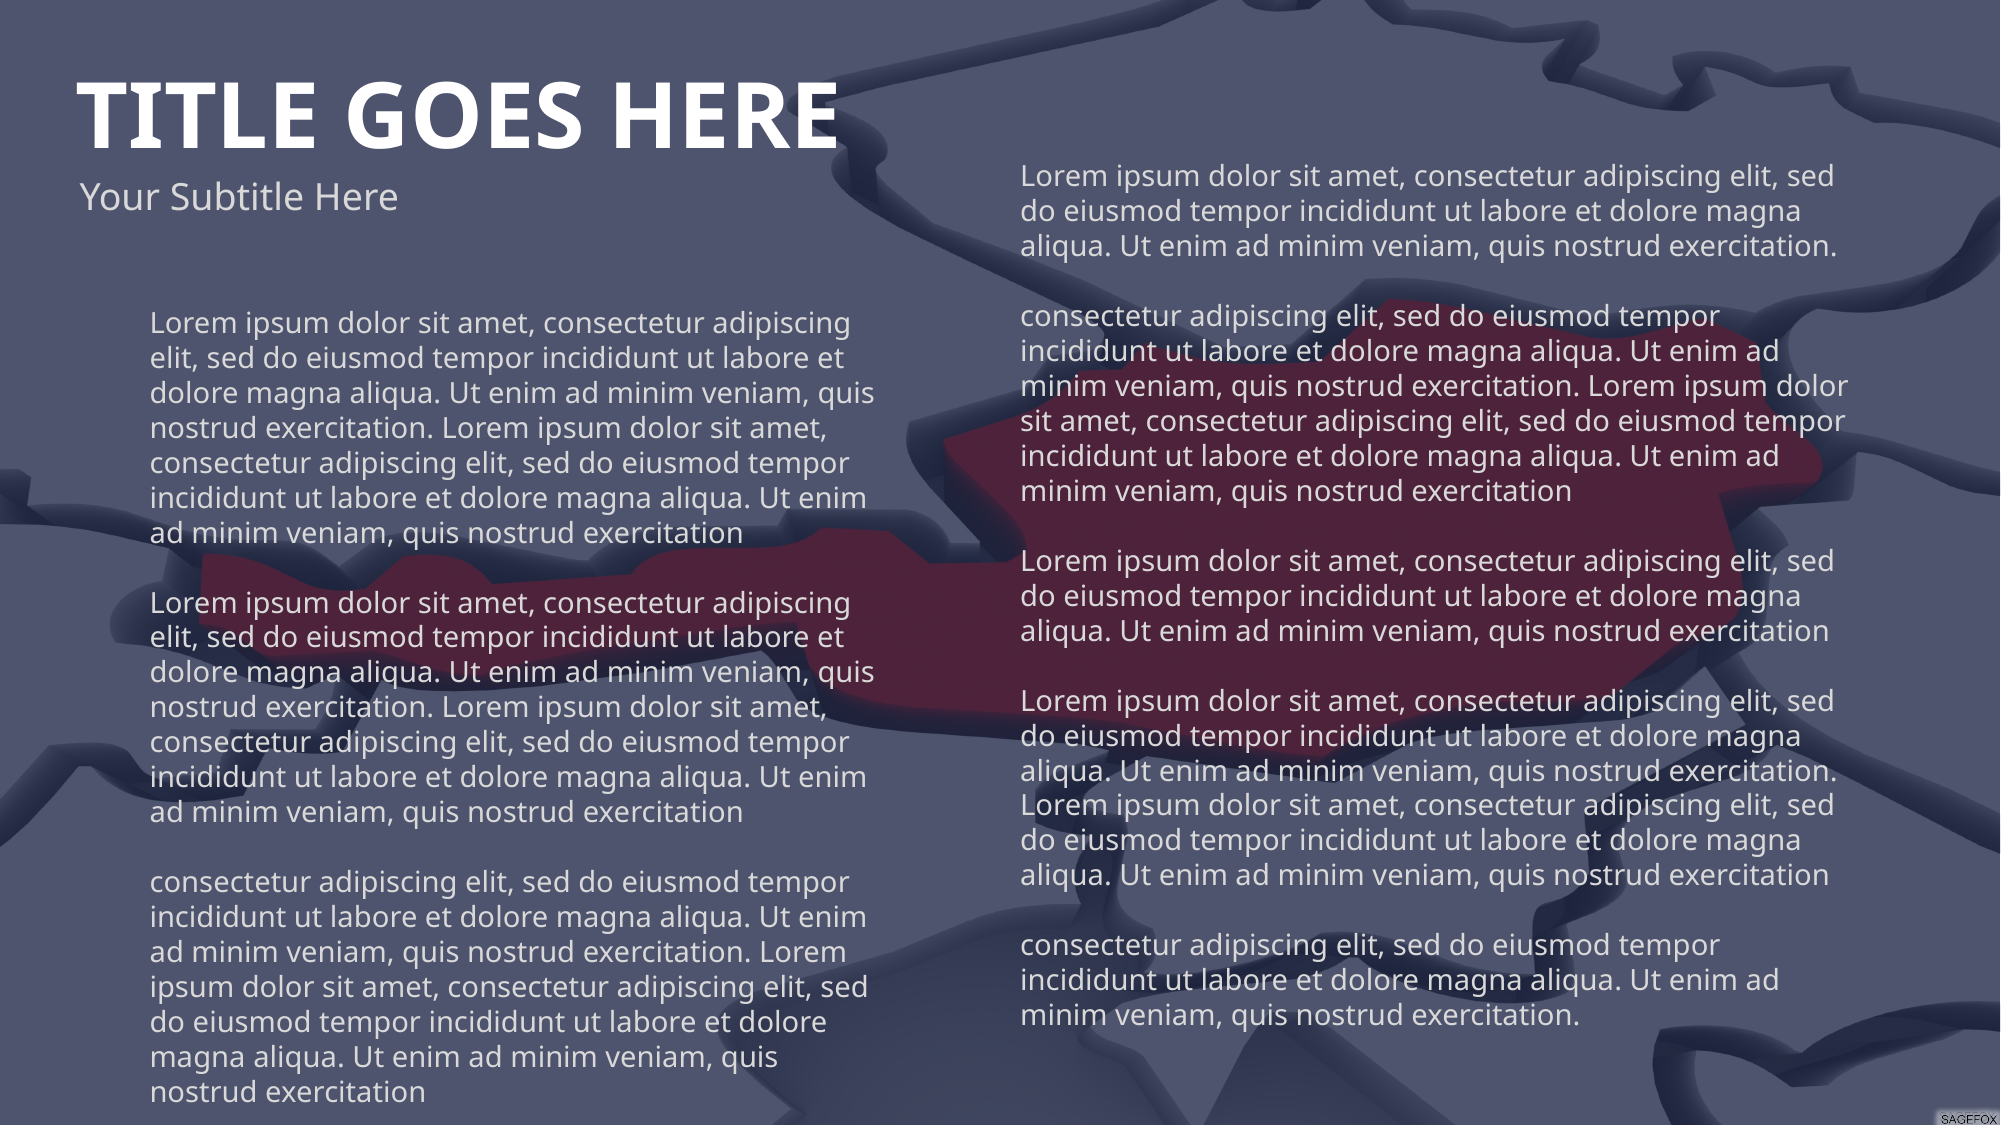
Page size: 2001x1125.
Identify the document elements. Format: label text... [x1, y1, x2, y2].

picture [1938, 1114, 1999, 1125]
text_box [60, 49, 1020, 227]
text_box Lorem ipsum dolor sit amet, consectetur adipiscing elit, sed do eiusmod tempor incididunt ut labore et dolore magna aliqua. Ut enim ad minim veniam, quis nostrud exercitation. Lorem ipsum dolor sit amet, consectetur adipiscing elit, sed do eiusmod tempor incididunt ut labore et dolore magna aliqua. Ut enim ad minim veniam, quis nostrud exercitation Lorem ipsum dolor sit amet, consectetur adipiscing elit, sed do eiusmod tempor incididunt ut labore et dolore magna aliqua. Ut enim ad minim veniam, quis nostrud exercitation. Lorem ipsum dolor sit amet, consectetur adipiscing elit, sed do eiusmod tempor incididunt ut labore et dolore magna aliqua. Ut enim ad minim veniam, quis nostrud exercitation consectetur adipiscing elit, sed do eiusmod tempor incididunt ut labore et dolore magna aliqua. Ut enim ad minim veniam, quis nostrud exercitation. Lorem ipsum dolor sit amet, consectetur adipiscing elit, sed do eiusmod tempor incididunt ut labore et dolore magna aliqua. Ut enim ad minim veniam, quis nostrud exercitation [134, 296, 897, 1125]
text_box Lorem ipsum dolor sit amet, consectetur adipiscing elit, sed do eiusmod tempor incididunt ut labore et dolore magna aliqua. Ut enim ad minim veniam, quis nostrud exercitation. consectetur adipiscing elit, sed do eiusmod tempor incididunt ut labore et dolore magna aliqua. Ut enim ad minim veniam, quis nostrud exercitation. Lorem ipsum dolor sit amet, consectetur adipiscing elit, sed do eiusmod tempor incididunt ut labore et dolore magna aliqua. Ut enim ad minim veniam, quis nostrud exercitation Lorem ipsum dolor sit amet, consectetur adipiscing elit, sed do eiusmod tempor incididunt ut labore et dolore magna aliqua. Ut enim ad minim veniam, quis nostrud exercitation Lorem ipsum dolor sit amet, consectetur adipiscing elit, sed do eiusmod tempor incididunt ut labore et dolore magna aliqua. Ut enim ad minim veniam, quis nostrud exercitation. Lorem ipsum dolor sit amet, consectetur adipiscing elit, sed do eiusmod tempor incididunt ut labore et dolore magna aliqua. Ut enim ad minim veniam, quis nostrud exercitation consectetur adipiscing elit, sed do eiusmod tempor incididunt ut labore et dolore magna aliqua. Ut enim ad minim veniam, quis nostrud exercitation. [1005, 150, 1876, 1039]
